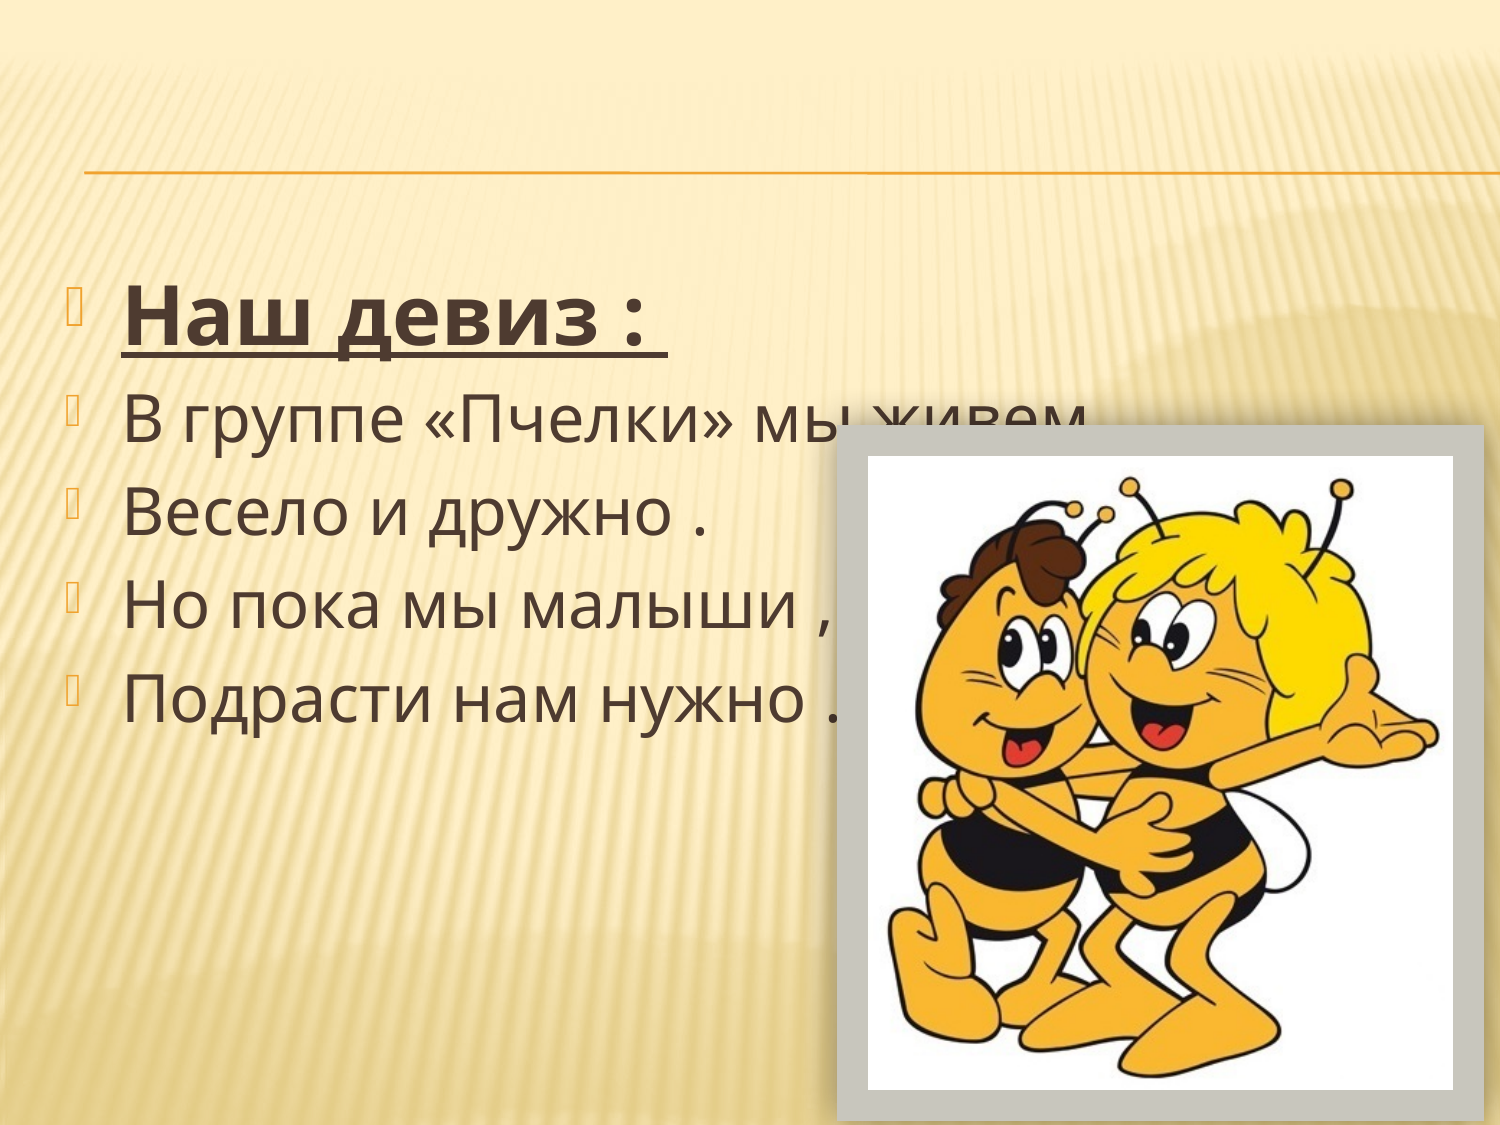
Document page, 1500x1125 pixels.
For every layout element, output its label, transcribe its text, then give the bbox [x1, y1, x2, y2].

list Наш девиз : В группе «Пчелки» мы живем Весело и дружно . Но пока мы малыши , Подрасти нам нужно . [50, 254, 1475, 998]
picture [867, 455, 1453, 1091]
